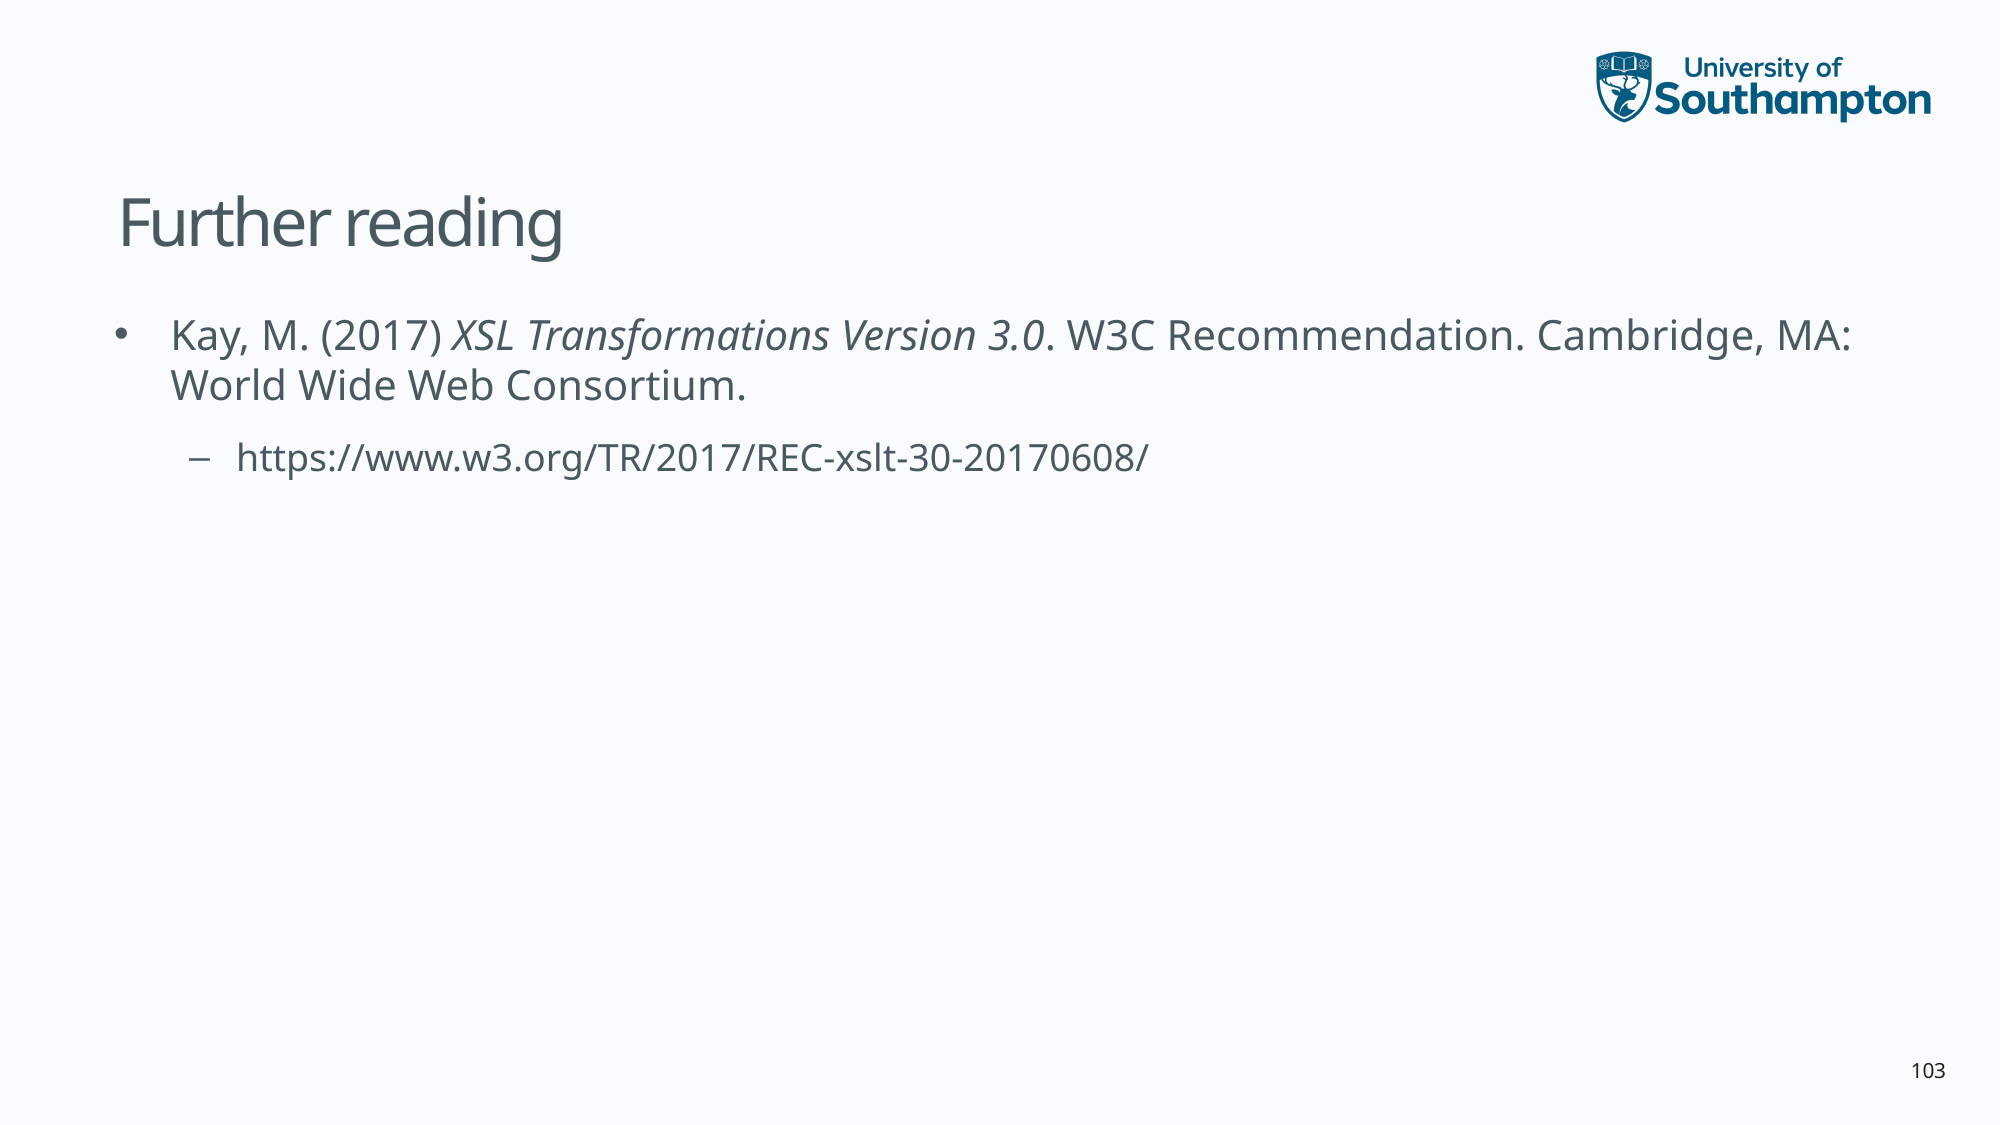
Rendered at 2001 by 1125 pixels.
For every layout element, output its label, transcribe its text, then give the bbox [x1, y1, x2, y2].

picture [1607, 76, 1624, 88]
list Kay, M. (2017) XSL Transformations Version 3.0. W3C Recommendation. Cambridge, MA: World Wide Web Consortium. https://www.w3.org/TR/2017/REC-xslt-30-20170608/ [102, 302, 1885, 1022]
picture [1808, 97, 1815, 113]
picture [1626, 78, 1648, 111]
picture [1730, 97, 1736, 113]
picture [1626, 76, 1636, 88]
picture [1823, 97, 1830, 113]
picture [1600, 80, 1617, 111]
picture [1847, 97, 1857, 108]
title Further reading [102, 113, 1882, 268]
picture [1758, 97, 1766, 113]
picture [1782, 97, 1791, 108]
picture [1689, 97, 1698, 108]
picture [1527, 0, 2000, 220]
